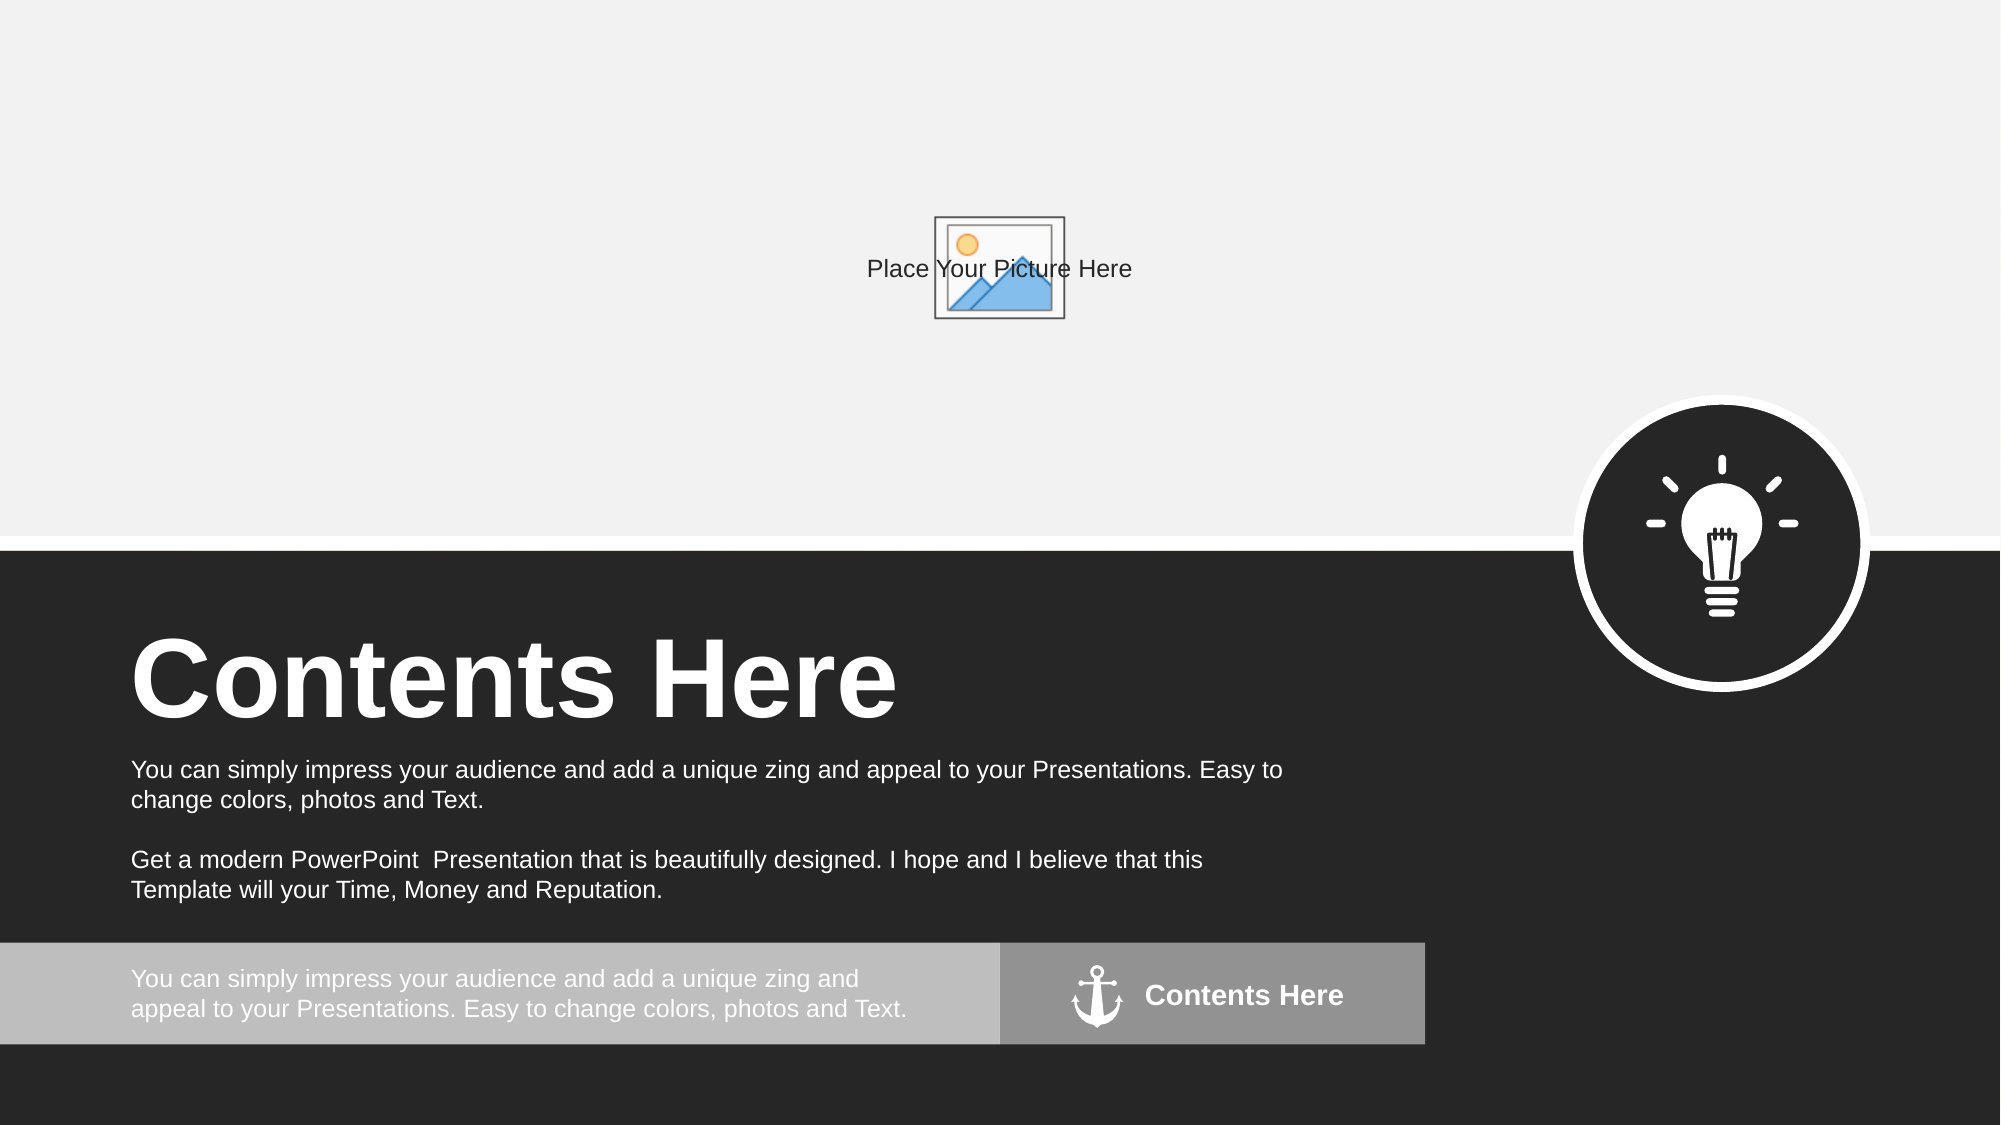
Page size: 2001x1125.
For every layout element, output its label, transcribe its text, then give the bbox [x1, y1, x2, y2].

text_box [1576, 536, 1867, 689]
text_box [1001, 941, 1426, 1045]
text_box [1703, 585, 1741, 596]
text_box Contents Here [1129, 969, 1426, 1019]
text_box [0, 941, 1001, 1045]
text_box Contents Here [116, 597, 1091, 748]
text_box You can simply impress your audience and add a unique zing and appeal to your Presentations. Easy to change colors, photos and Text. [116, 955, 955, 1031]
text_box [1682, 536, 1762, 583]
text_box [1068, 964, 1126, 1030]
picture [0, 0, 2001, 1125]
text_box [1707, 608, 1737, 618]
text_box [1704, 597, 1739, 607]
text_box You can simply impress your audience and add a unique zing and appeal to your Presentations. Easy to change colors, photos and Text. Get a modern PowerPoint Presentation that is beautifully designed. I hope and I believe that this Template will your Time, Money and Reputation. [116, 746, 1324, 911]
